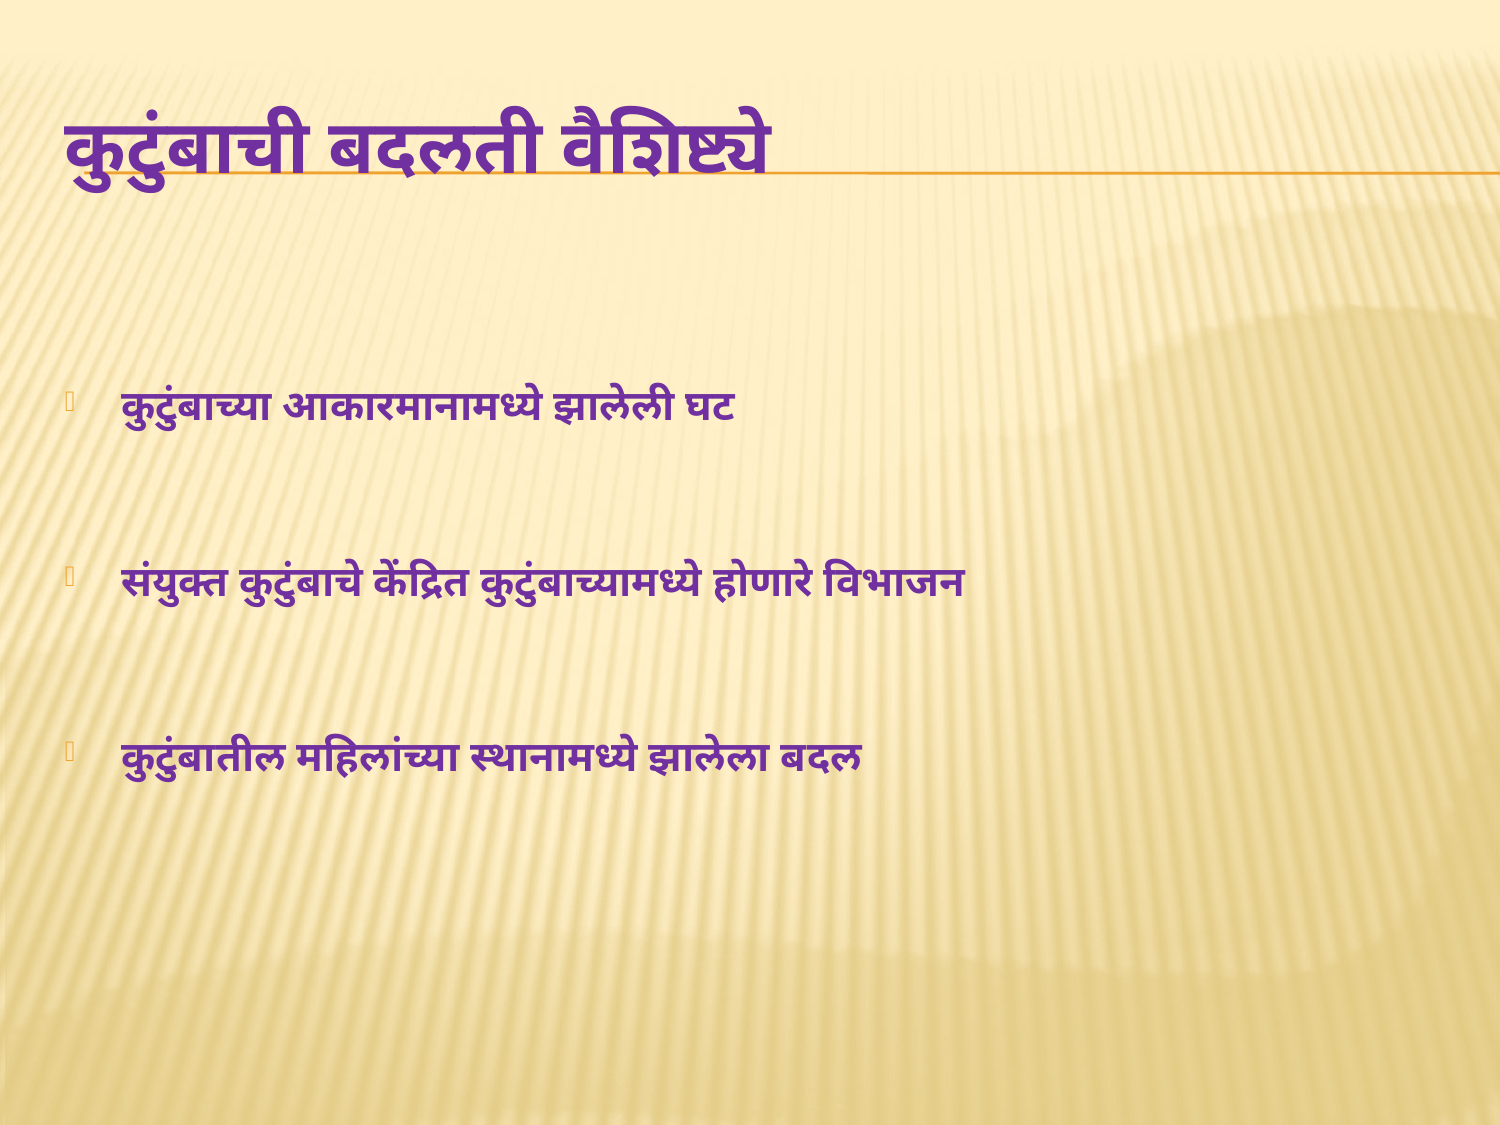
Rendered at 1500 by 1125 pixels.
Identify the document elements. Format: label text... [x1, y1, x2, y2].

list कुटुंबाच्या आकारमानामध्ये झालेली घट संयुक्त कुटुंबाचे केंद्रित कुटुंबाच्यामध्ये होणारे विभाजन कुटुंबातील महिलांच्या स्थानामध्ये झालेला बदल [50, 254, 1475, 998]
title कुटुंबाची बदलती वैशिष्ट्ये [50, 75, 1475, 213]
